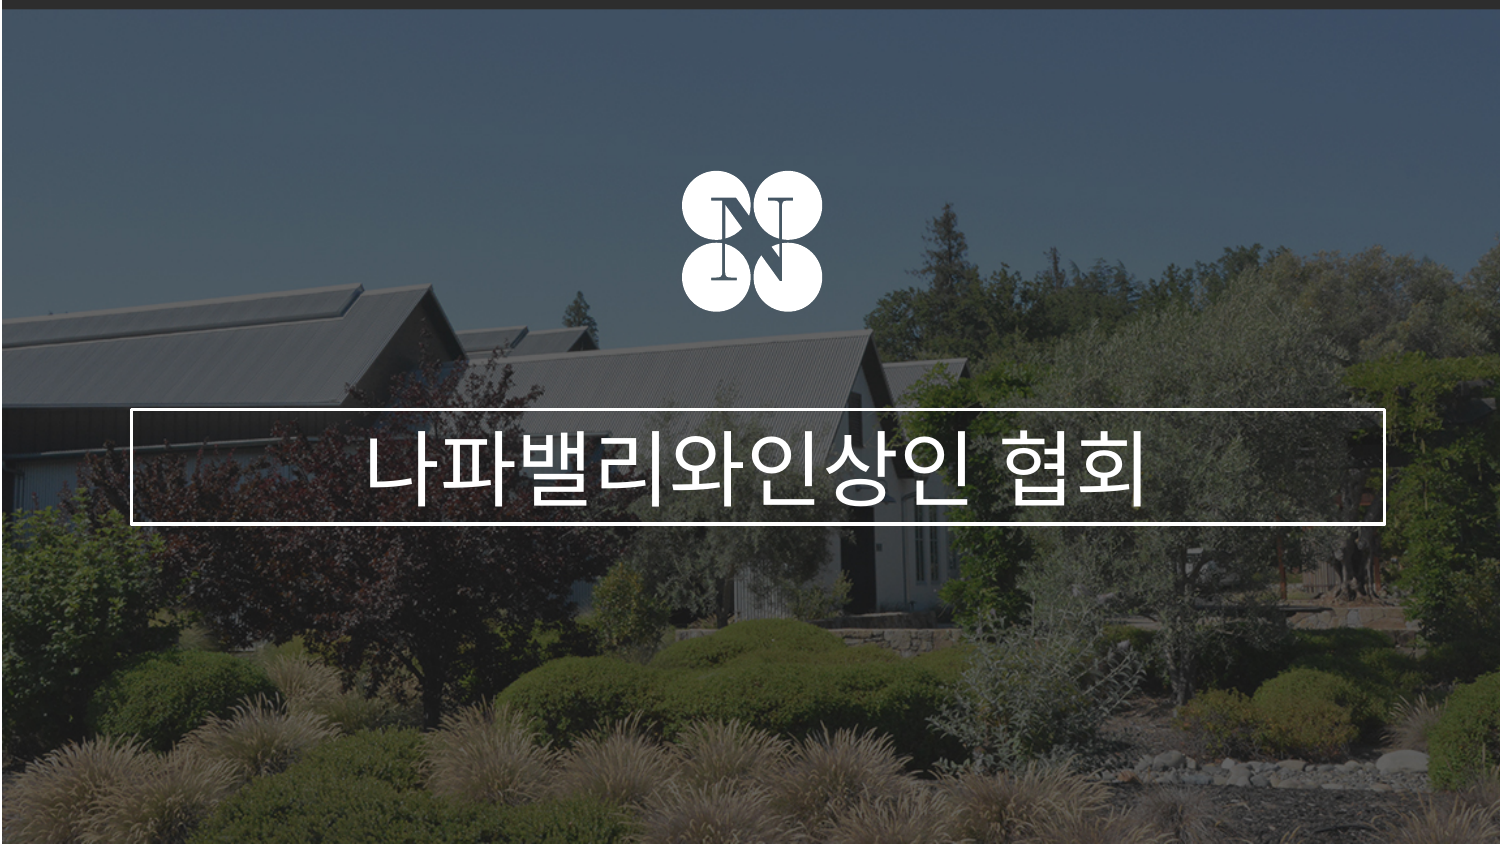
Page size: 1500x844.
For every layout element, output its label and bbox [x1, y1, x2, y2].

picture [1, 0, 1500, 844]
text_box [681, 170, 823, 312]
